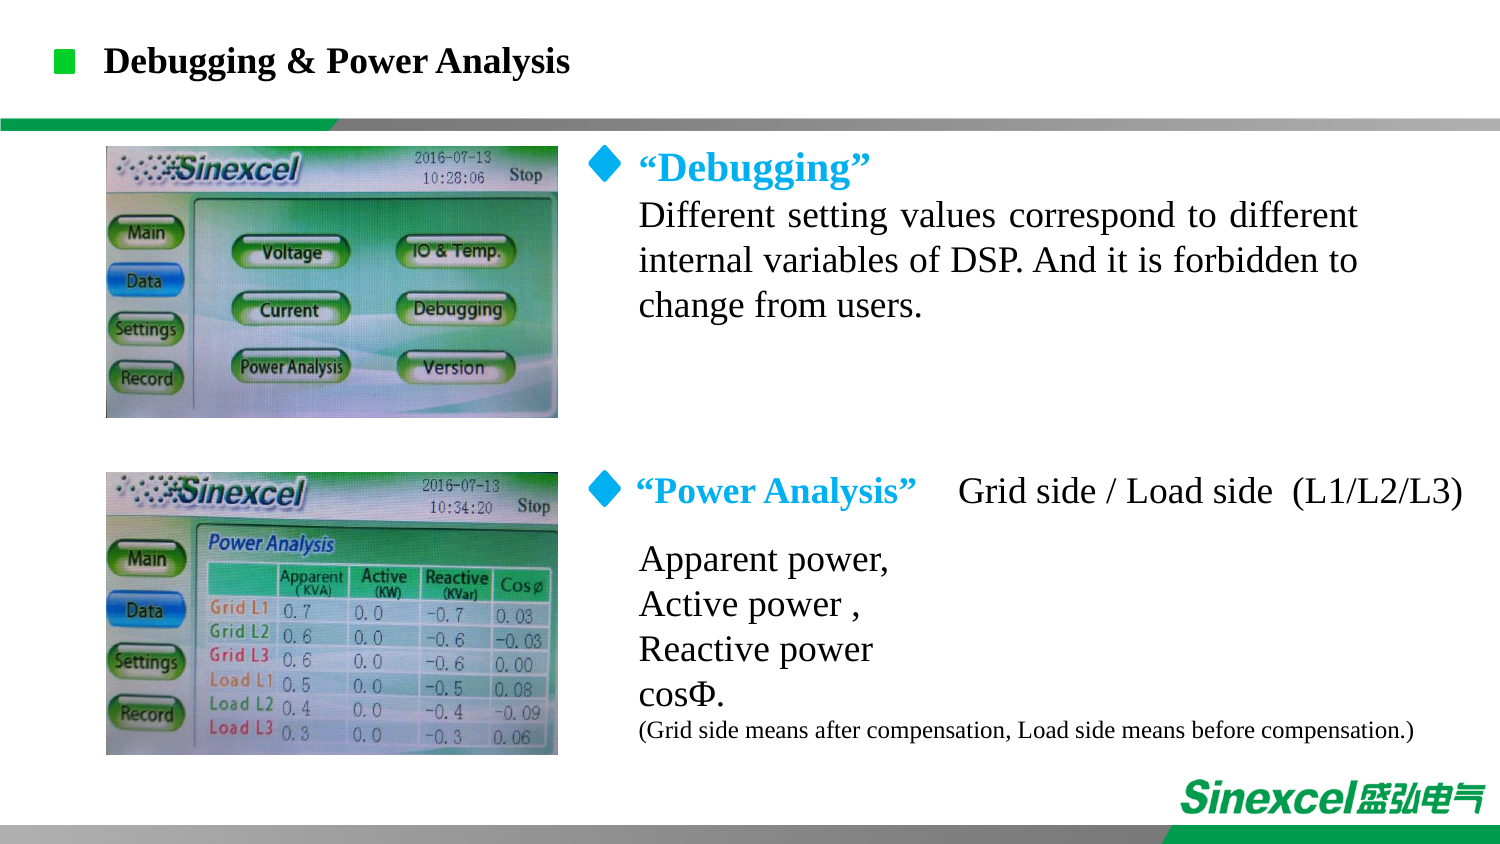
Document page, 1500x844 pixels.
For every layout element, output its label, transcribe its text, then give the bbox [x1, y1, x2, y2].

text_box “Debugging” Different setting values correspond to different internal variables of DSP. And it is forbidden to change from users. [623, 132, 1374, 333]
picture [1180, 779, 1486, 814]
text_box “Power Analysis” [620, 458, 933, 518]
picture [106, 146, 558, 418]
picture [2, 119, 1500, 131]
text_box [588, 469, 621, 508]
text_box Grid side / Load side (L1/L2/L3) [933, 458, 1500, 518]
text_box [54, 49, 75, 74]
text_box [588, 144, 621, 182]
picture [106, 471, 558, 755]
text_box Apparent power, Active power , Reactive power cosΦ. (Grid side means after compensation, Load side means before compensation.) [623, 526, 1477, 751]
text_box Debugging & Power Analysis [88, 28, 586, 89]
picture [0, 825, 1500, 844]
